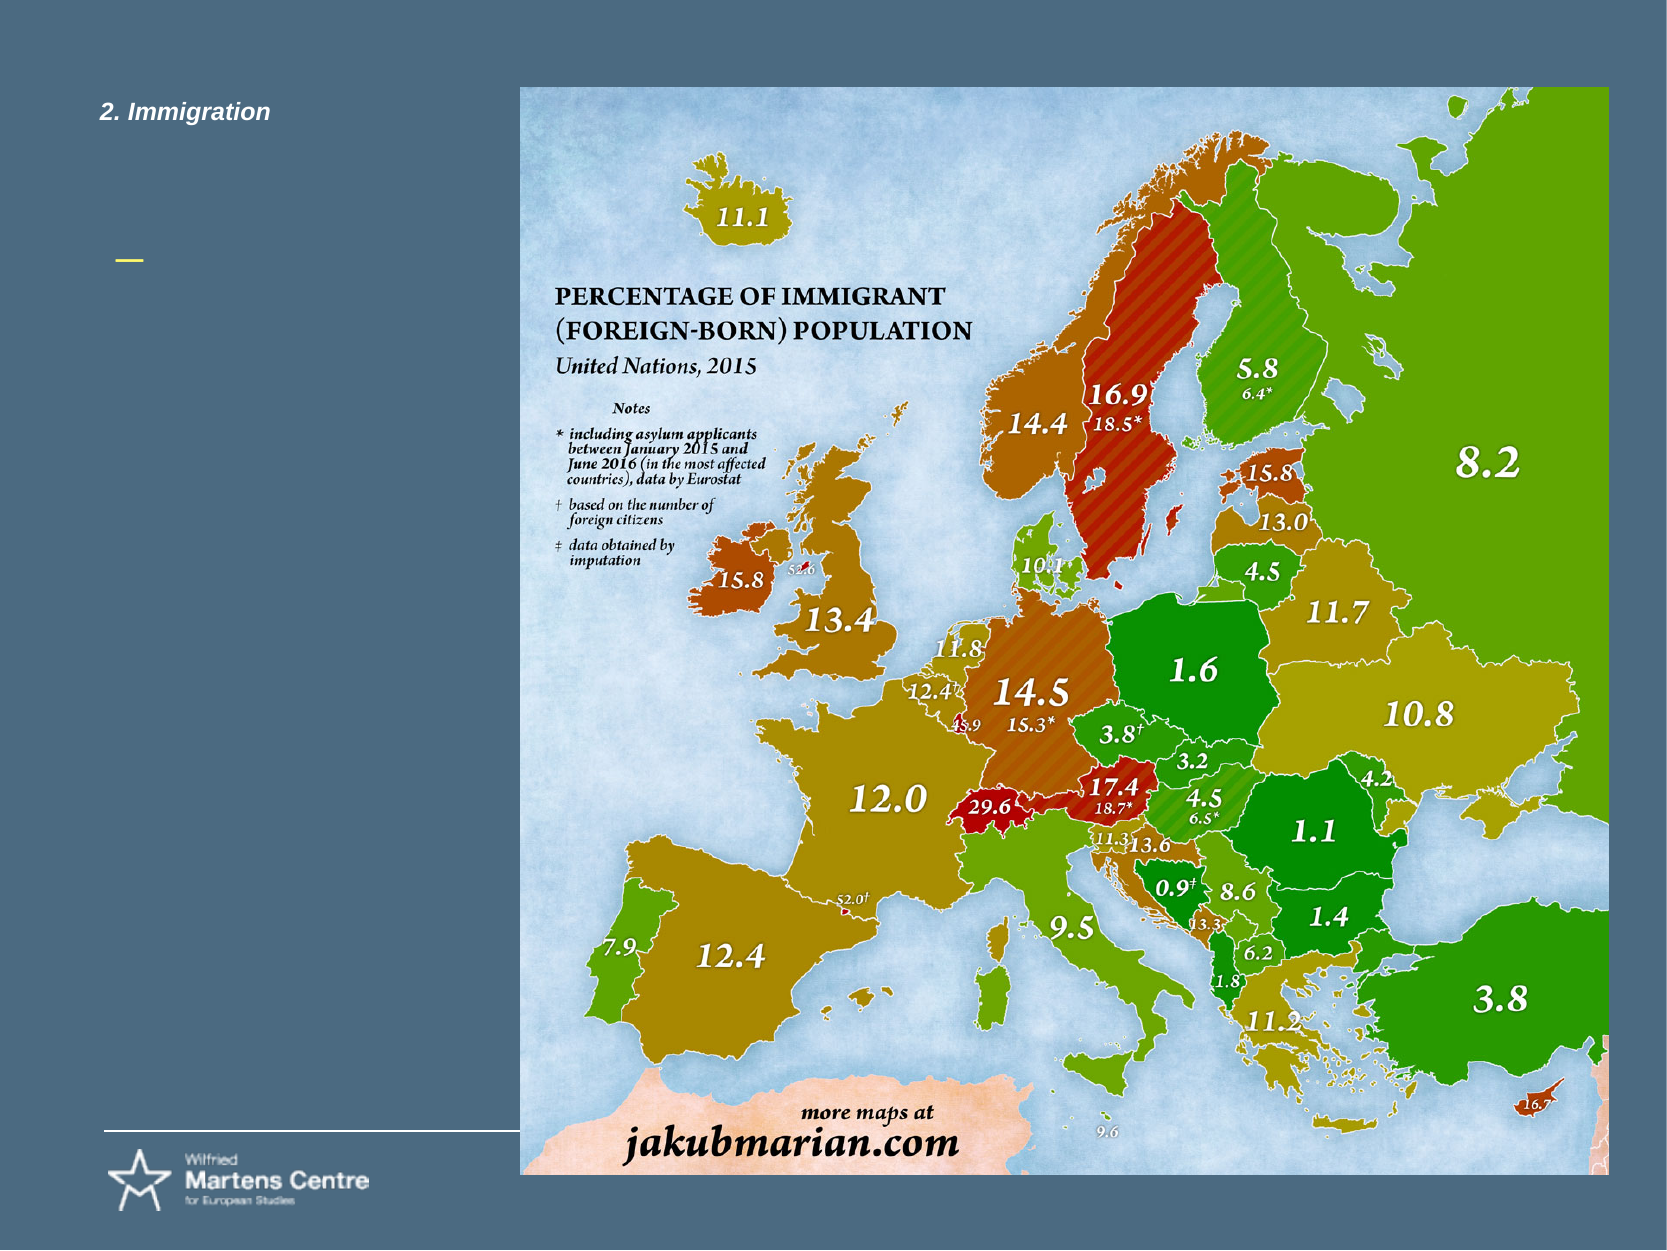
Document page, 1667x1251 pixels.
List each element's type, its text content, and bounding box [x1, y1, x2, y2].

picture [108, 1149, 369, 1211]
picture [520, 87, 1609, 1176]
title 2. Immigration [99, 87, 518, 164]
